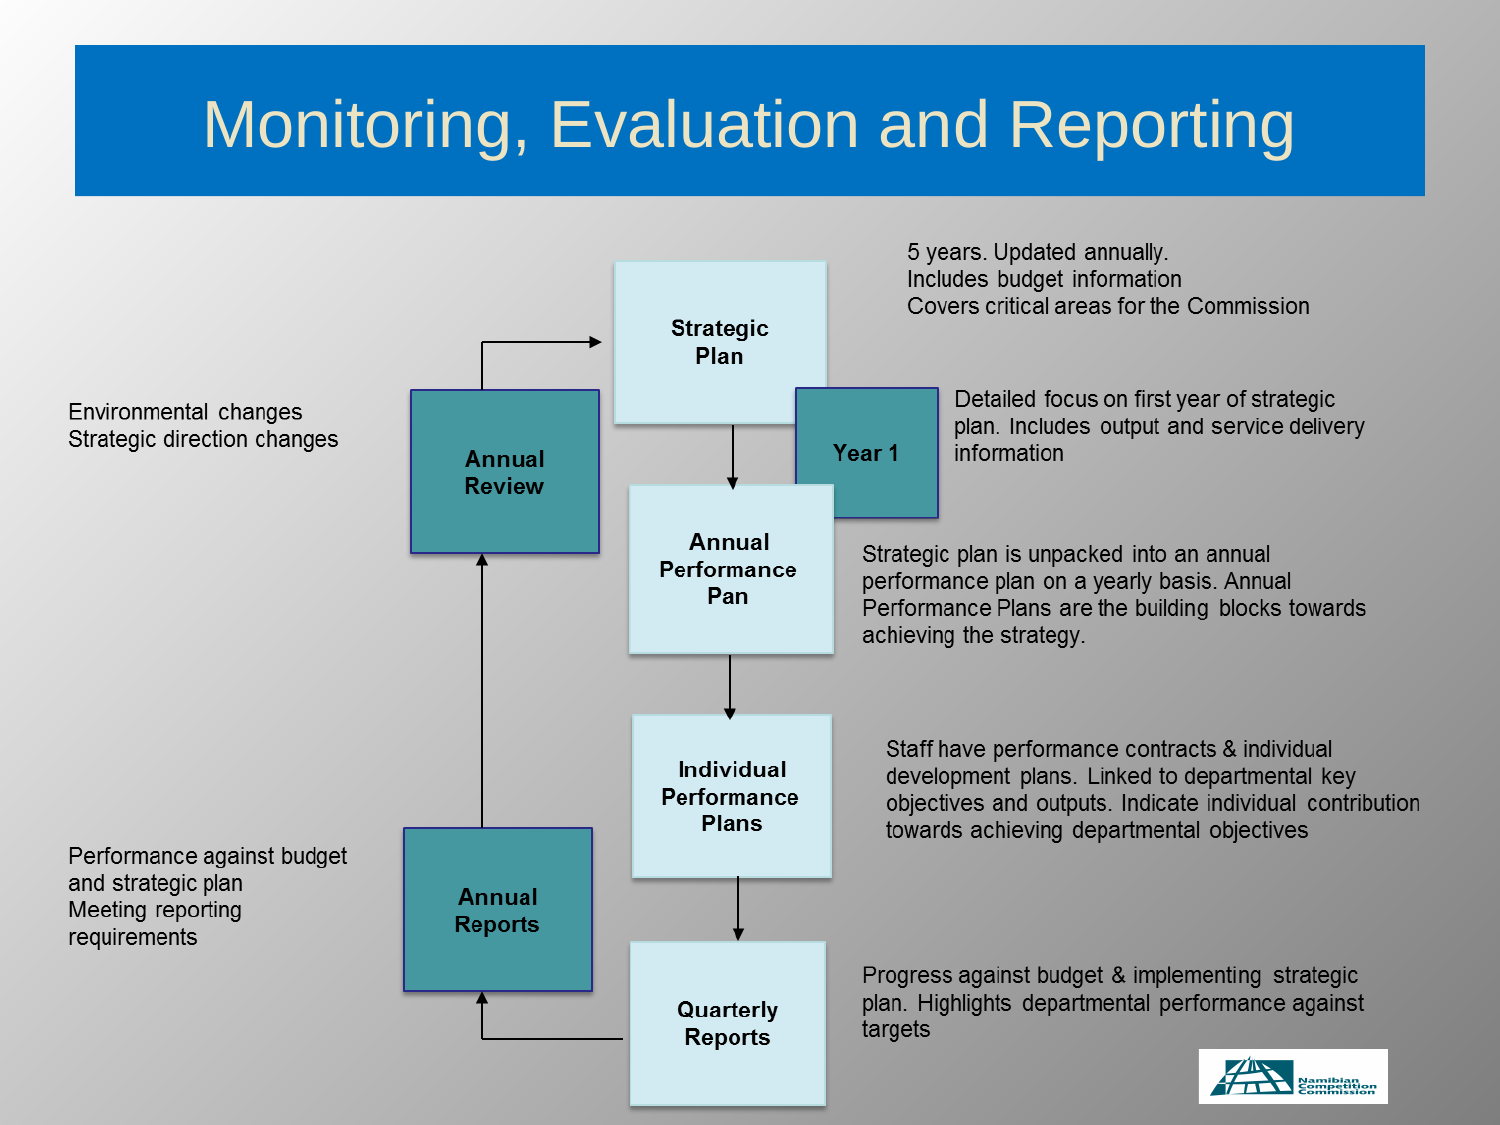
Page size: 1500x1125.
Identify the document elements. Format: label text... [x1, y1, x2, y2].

picture [52, 219, 1500, 1118]
title Monitoring, Evaluation and Reporting [75, 45, 1425, 197]
